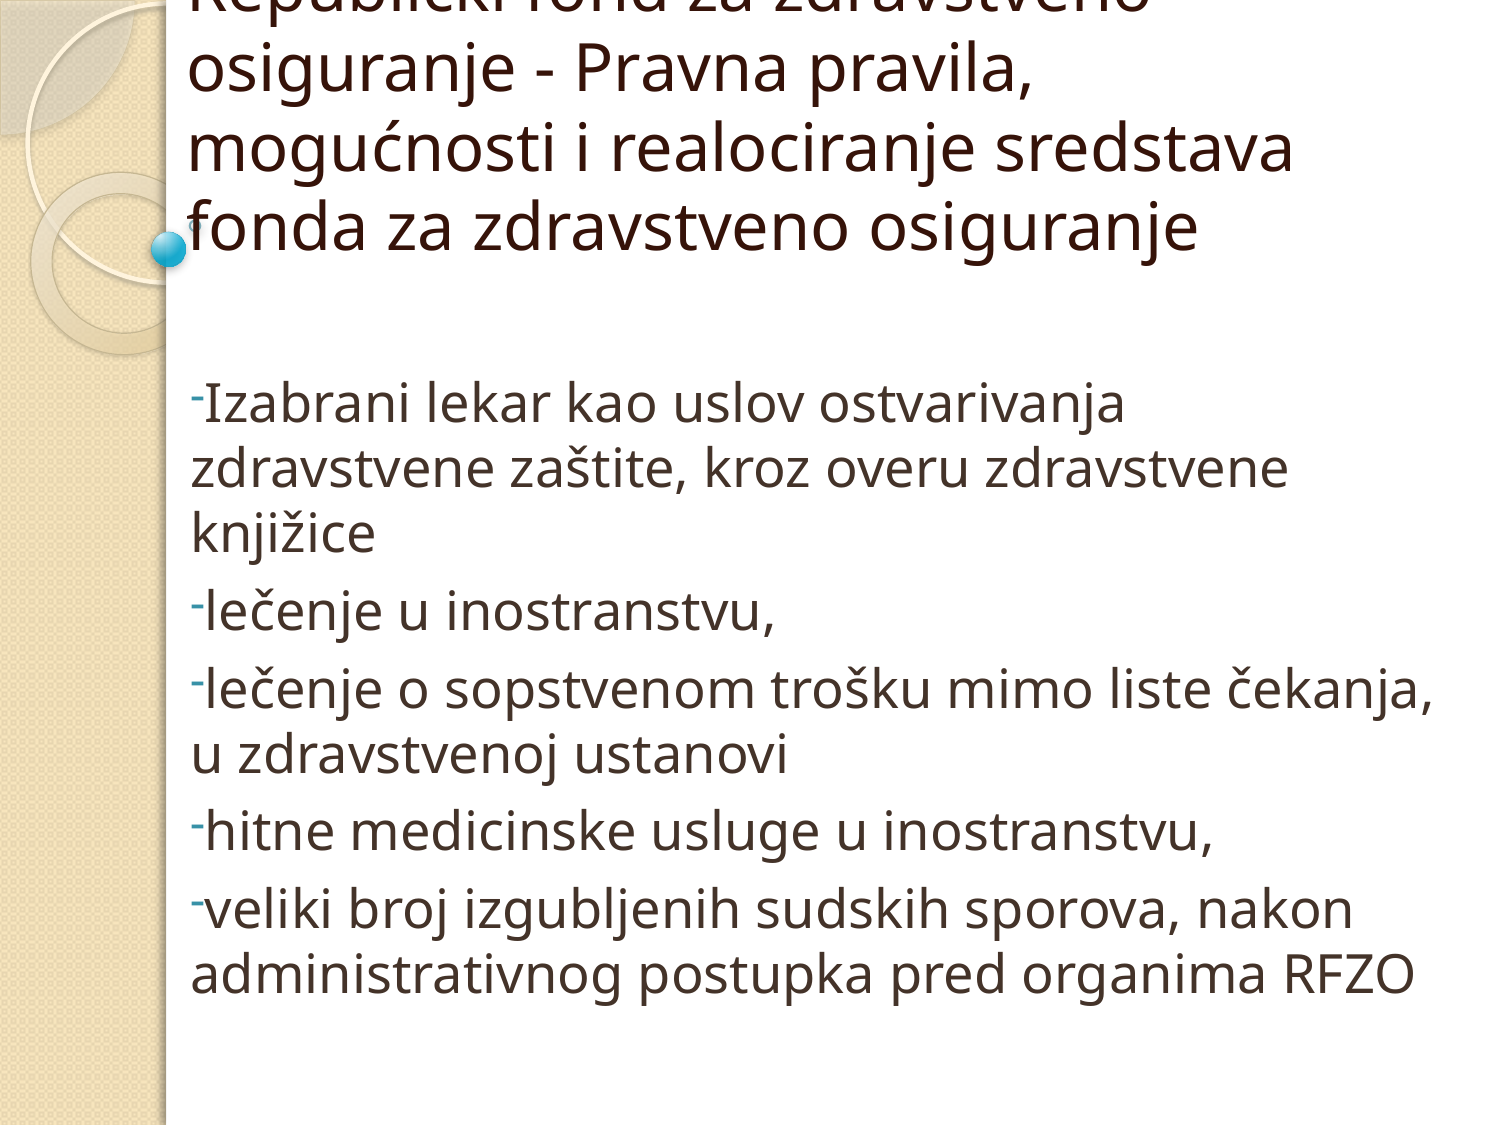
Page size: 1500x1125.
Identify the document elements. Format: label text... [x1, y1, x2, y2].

subtitle Izabrani lekar kao uslov ostvarivanja zdravstvene zaštite, kroz overu zdravstvene knjižice lečenje u inostranstvu, lečenje o sopstvenom trošku mimo liste čekanja, u zdravstvenoj ustanovi hitne medicinske usluge u inostranstvu, veliki broj izgubljenih sudskih sporova, nakon administrativnog postupka pred organima RFZO [171, 290, 1453, 1047]
title Republički fond za zdravstveno osiguranje - Pravna pravila, mogućnosti i realociranje sredstava fonda za zdravstveno osiguranje [171, 137, 1441, 290]
